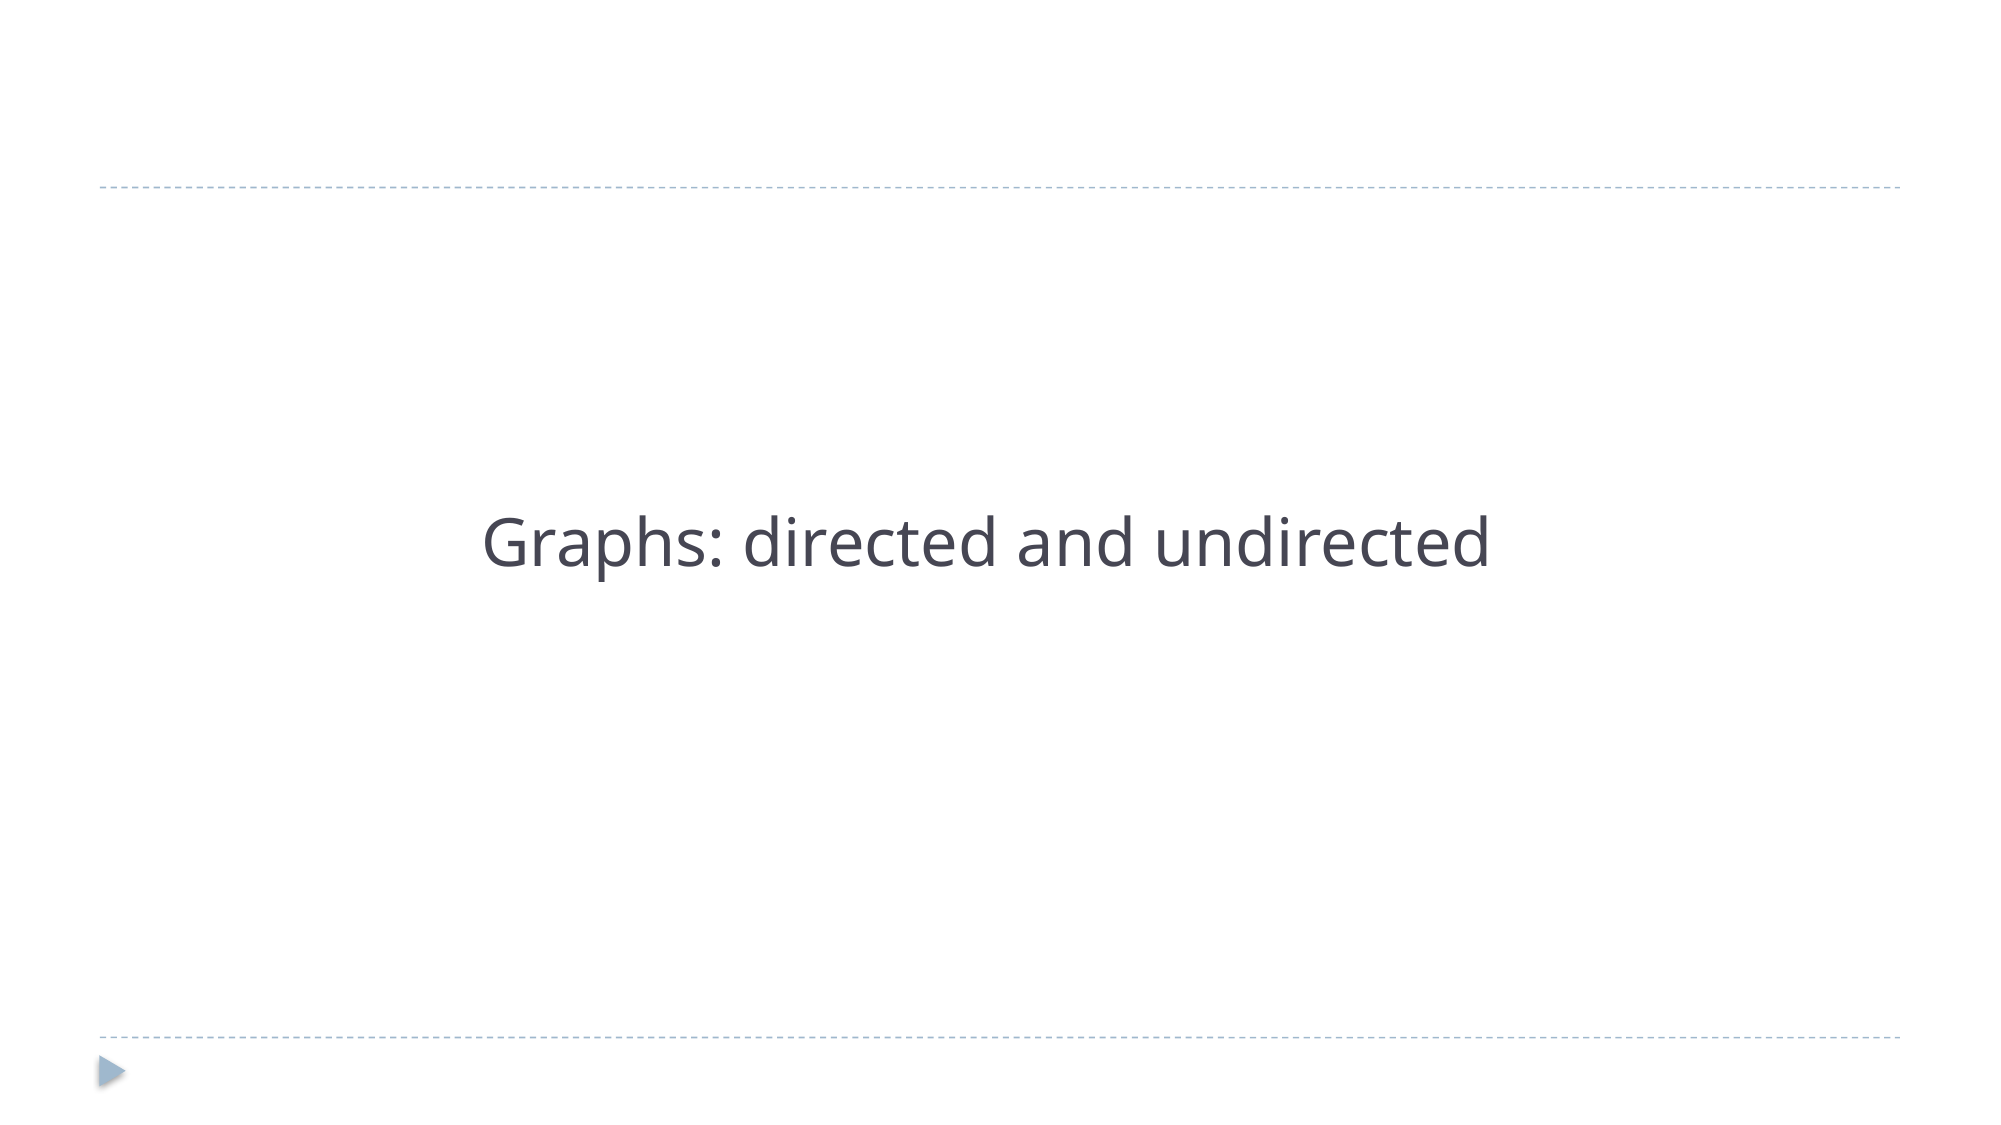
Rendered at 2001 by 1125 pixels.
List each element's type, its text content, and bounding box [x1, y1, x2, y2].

title Graphs: directed and undirected [312, 424, 1663, 588]
